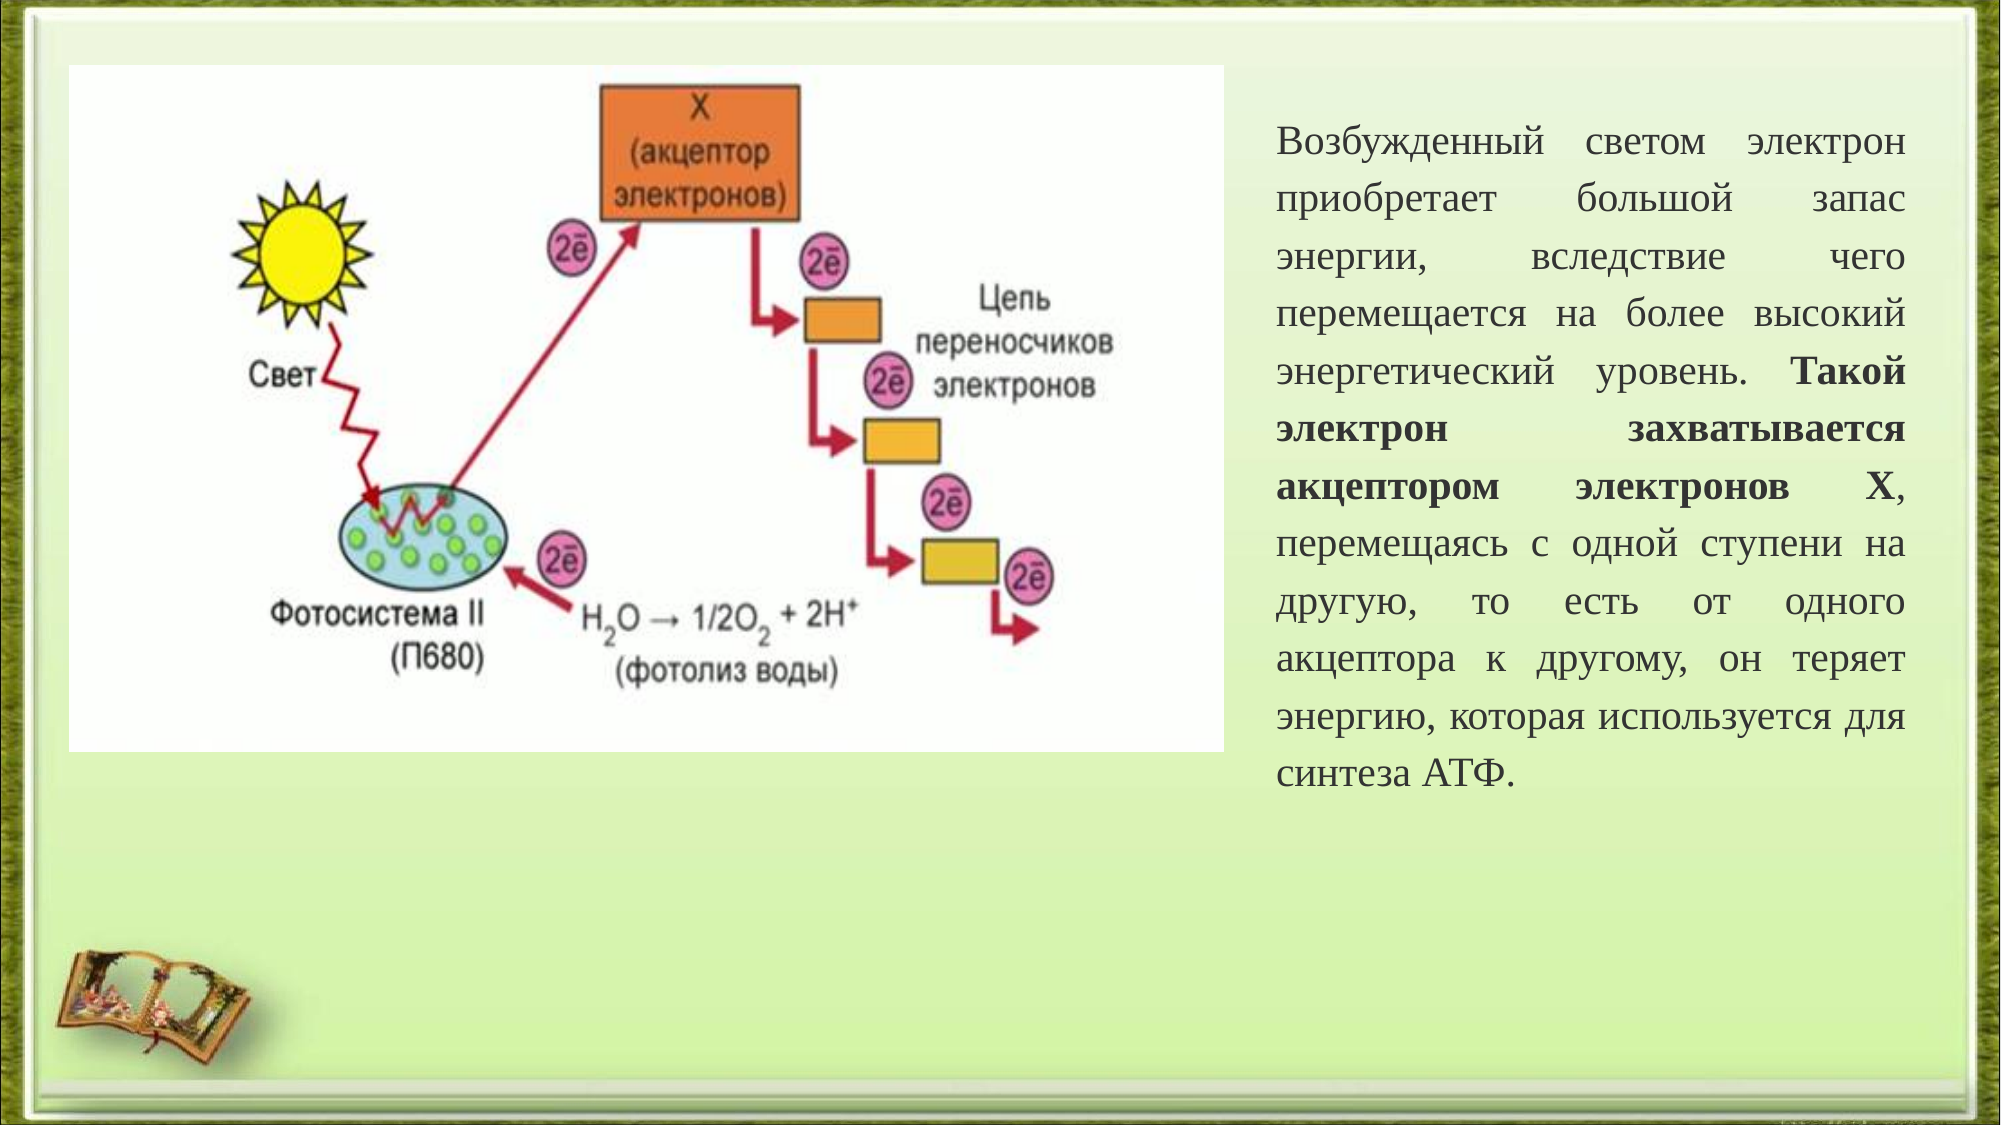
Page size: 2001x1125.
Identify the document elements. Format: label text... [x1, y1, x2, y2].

text_box Возбужденный светом электрон приобретает большой запас энергии, вследствие чего перемещается на более высокий энергетический уровень. Такой электрон захватывается акцептором электронов Х, перемещаясь с одной ступени на другую, то есть от одного акцептора к другому, он теряет энергию, которая используется для синтеза АТФ. [1261, 97, 1921, 803]
picture [0, 0, 2001, 1125]
